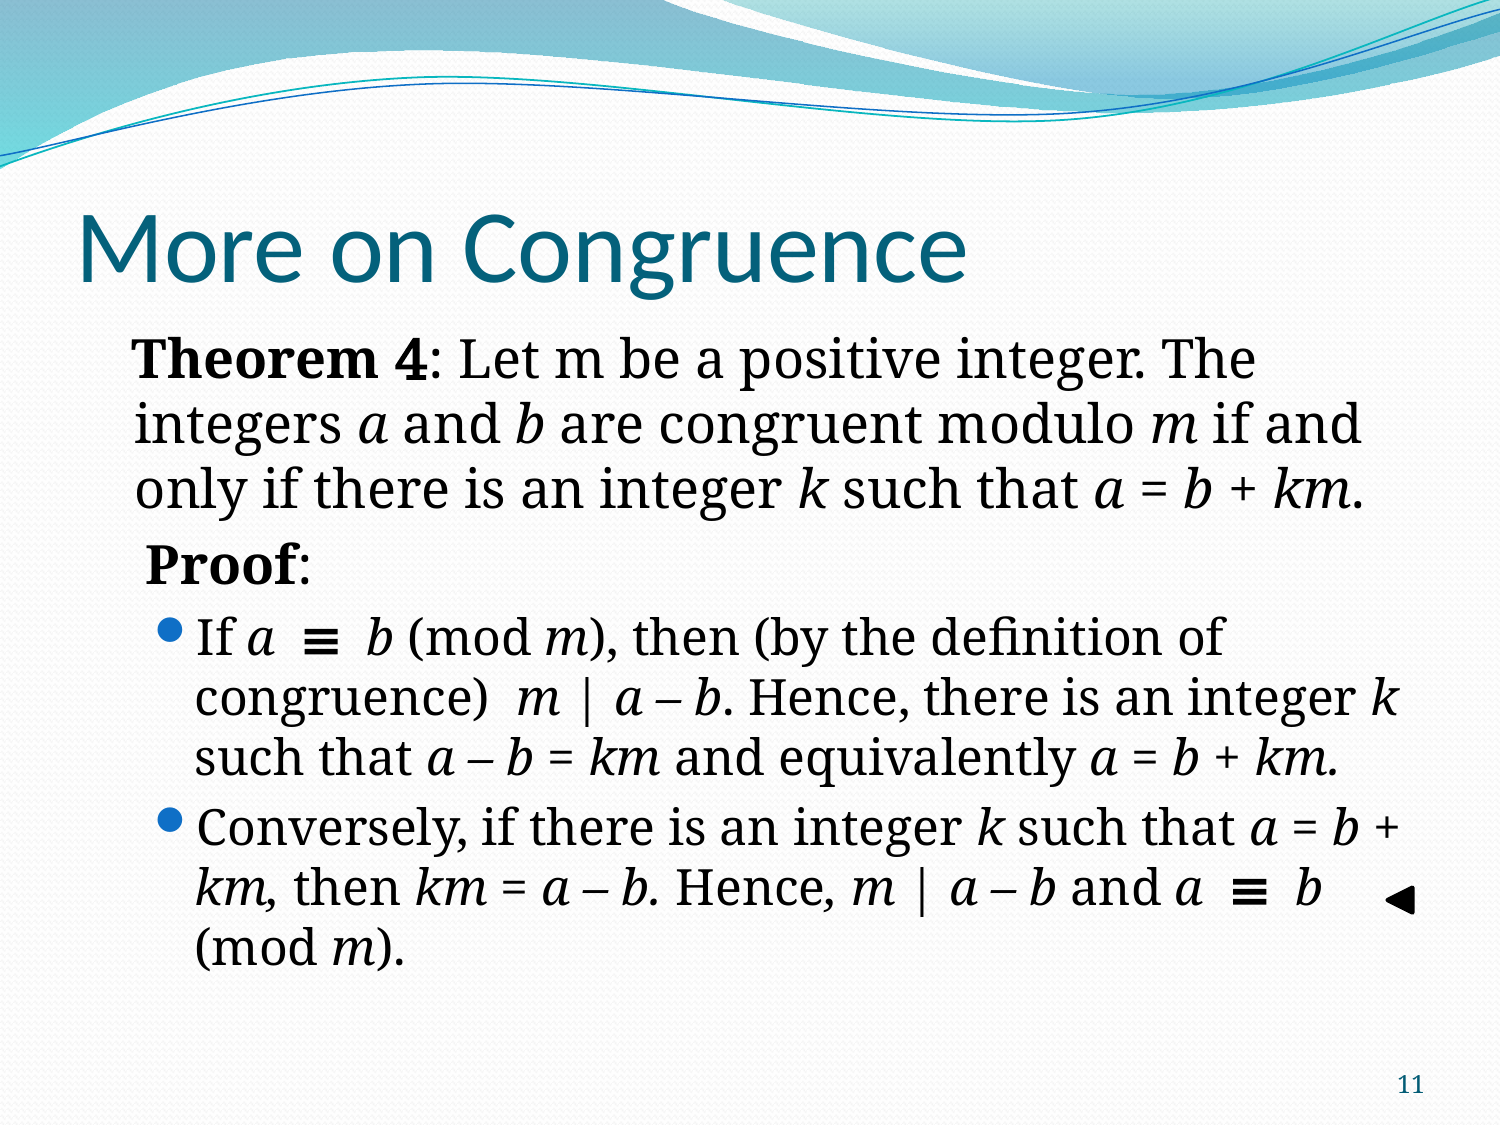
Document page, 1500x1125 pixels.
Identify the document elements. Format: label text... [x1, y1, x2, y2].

list Theorem 4: Let m be a positive integer. The integers a and b are congruent modulo m if and only if there is an integer k such that a = b + km. Proof: If a ≡ b (mod m), then (by the definition of congruence) m | a – b. Hence, there is an integer k such that a – b = km and equivalently a = b + km. Conversely, if there is an integer k such that a = b + km, then km = a – b. Hence, m | a – b and a ≡ b (mod m). [75, 317, 1425, 1038]
text_box [1385, 885, 1415, 915]
slide_number 11 [1299, 1042, 1425, 1103]
title More on Congruence [75, 115, 1425, 303]
